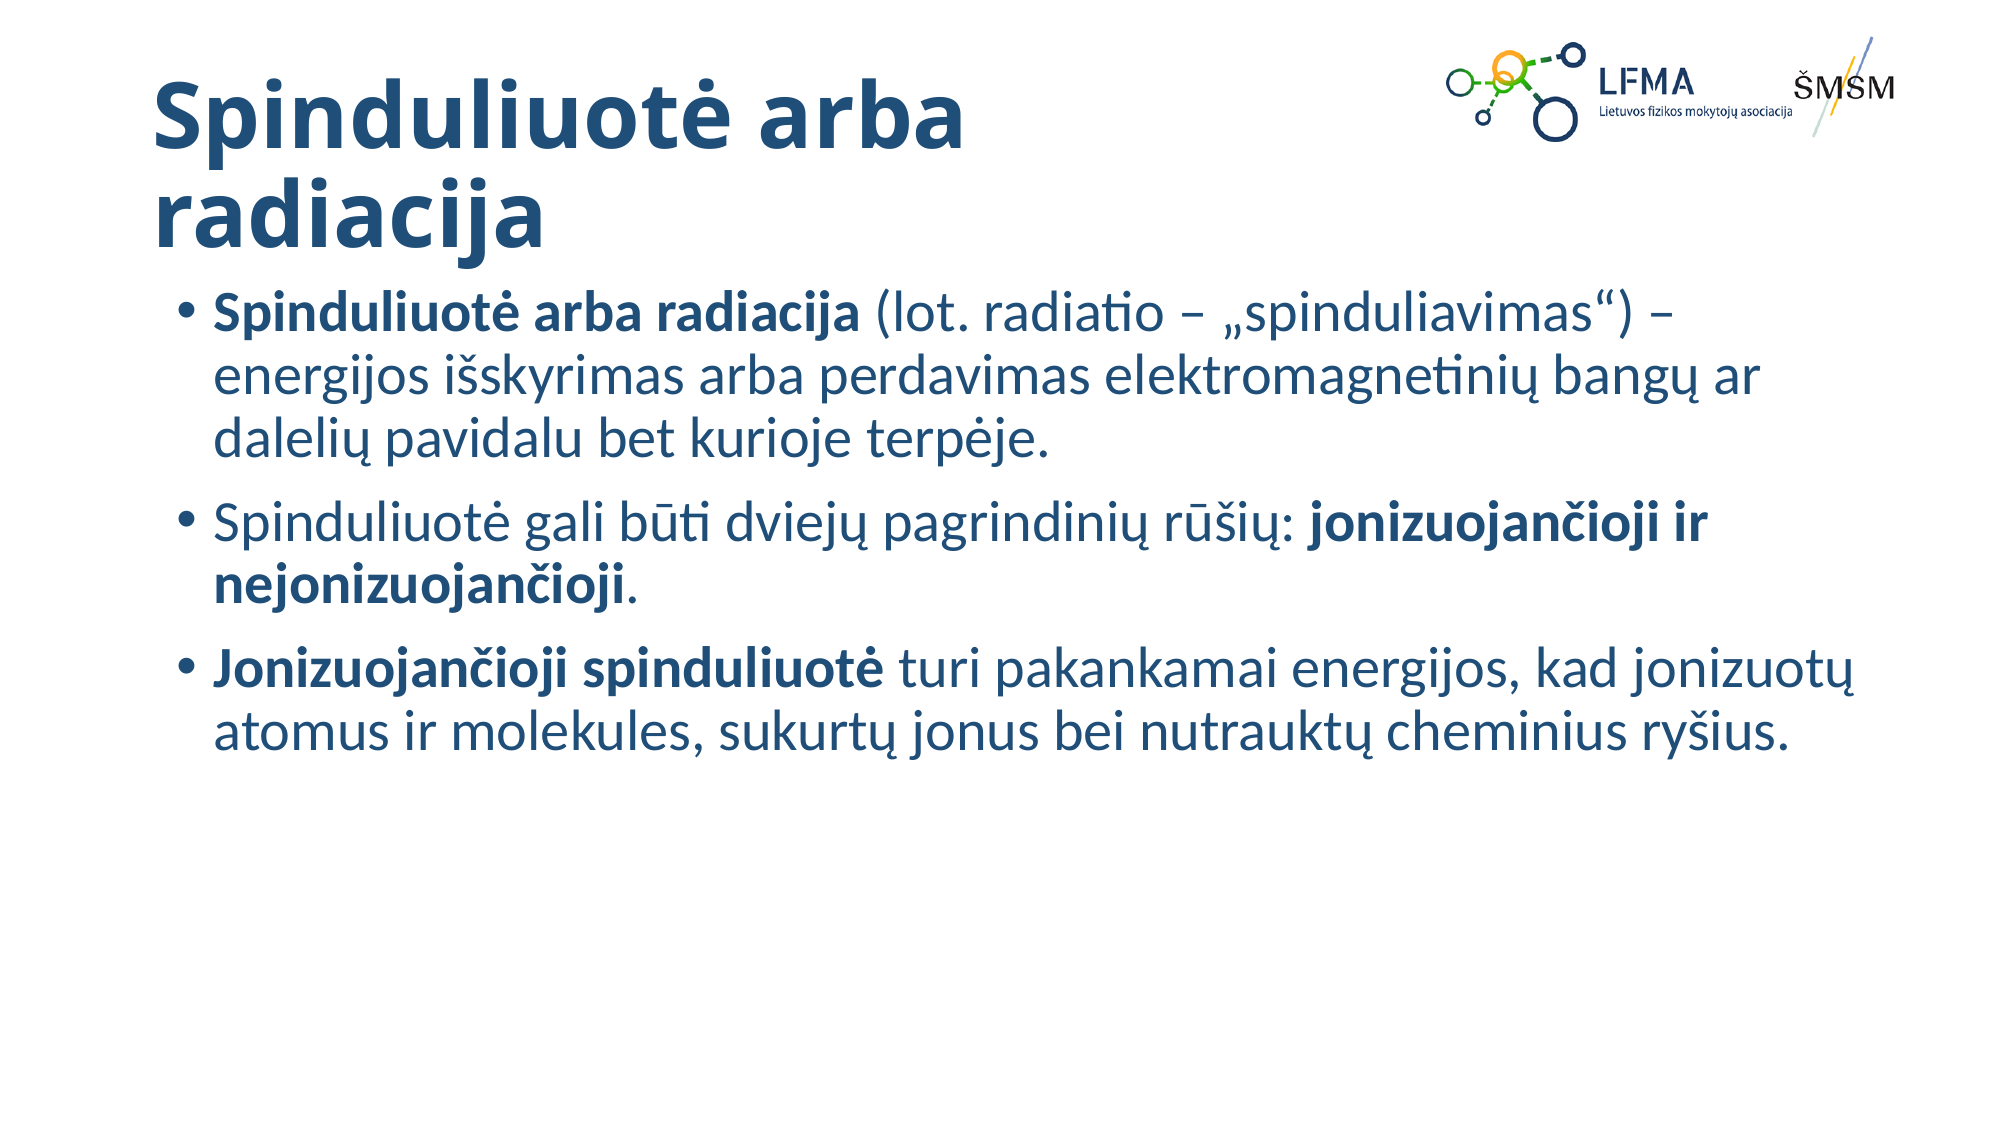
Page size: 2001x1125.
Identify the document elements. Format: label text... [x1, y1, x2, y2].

picture [1446, 19, 1943, 159]
title Spinduliuotė arba radiacija [137, 59, 1369, 278]
list Spinduliuotė arba radiacija (lot. radiatio – „spinduliavimas“) – energijos išskyrimas arba perdavimas elektromagnetinių bangų ar dalelių pavidalu bet kurioje terpėje. Spinduliuotė gali būti dviejų pagrindinių rūšių: jonizuojančioji ir nejonizuojančioji. Jonizuojančioji spinduliuotė turi pakankamai energijos, kad jonizuotų atomus ir molekules, sukurtų jonus bei nutrauktų cheminius ryšius. [161, 273, 1887, 988]
